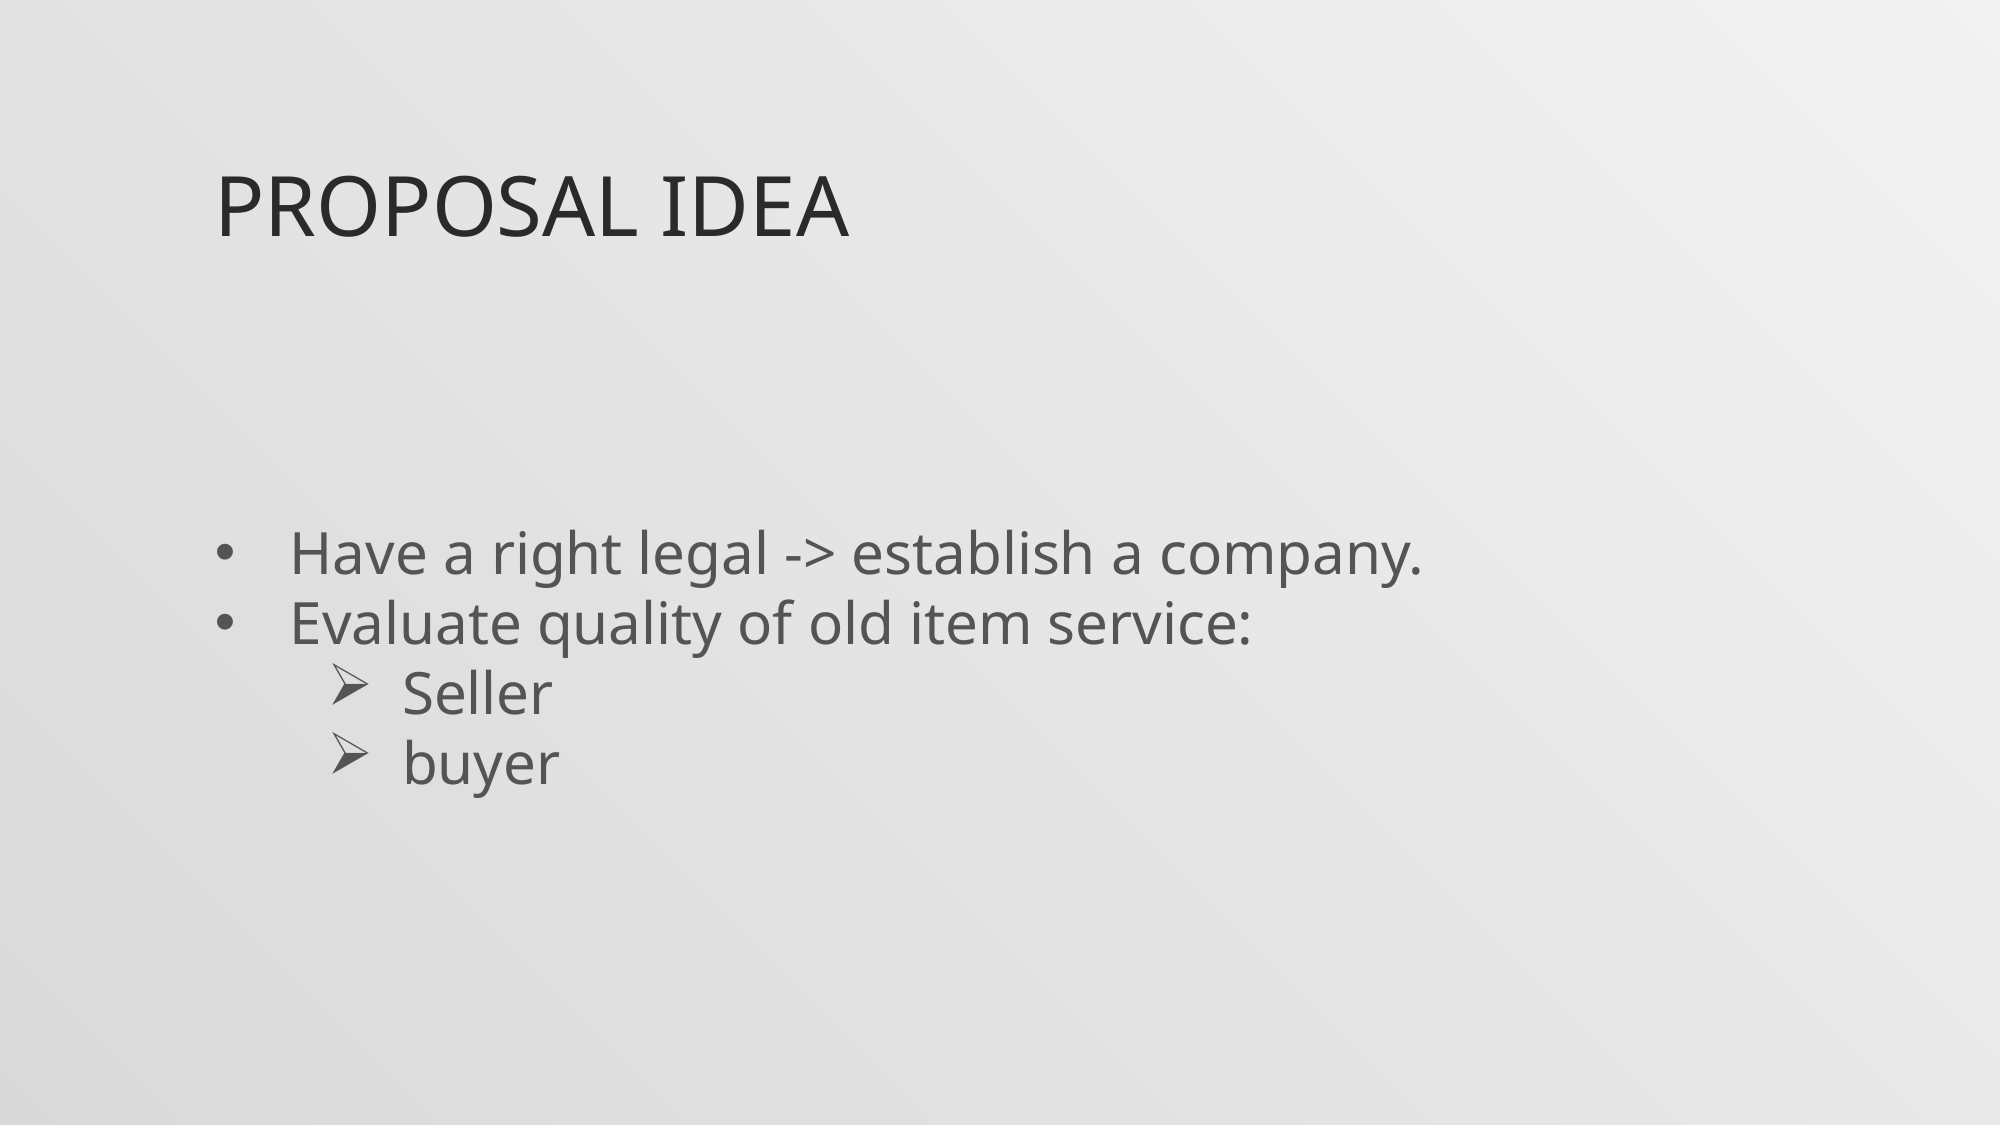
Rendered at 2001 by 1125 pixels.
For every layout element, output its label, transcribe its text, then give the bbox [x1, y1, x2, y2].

list Have a right legal -> establish a company. Evaluate quality of old item service: Seller buyer [199, 329, 1515, 983]
title Proposal idea [199, 45, 1801, 263]
